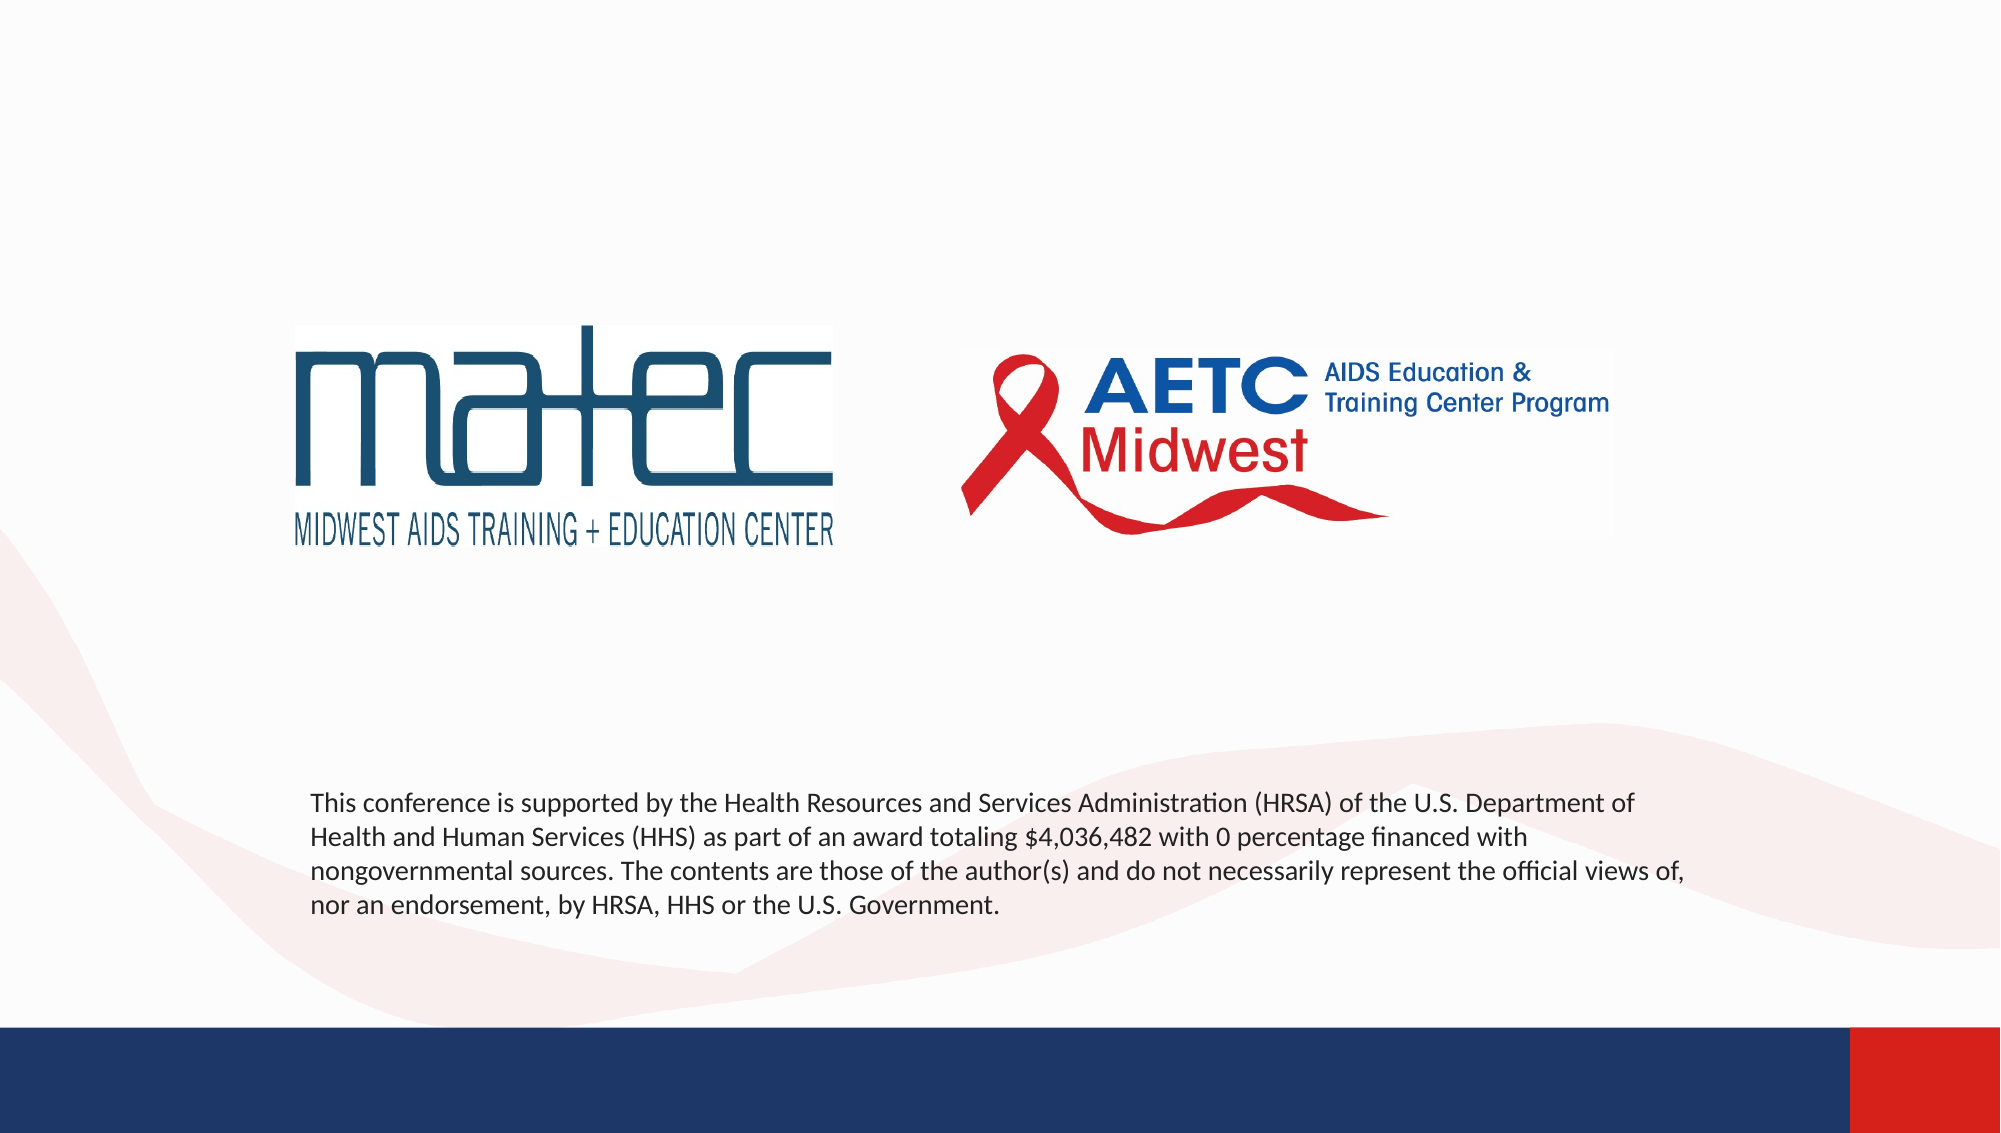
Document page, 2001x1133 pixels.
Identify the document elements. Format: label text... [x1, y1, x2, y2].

text_box This conference is supported by the Health Resources and Services Administration (HRSA) of the U.S. Department of Health and Human Services (HHS) as part of an award totaling $4,036,482 with 0 percentage financed with nongovernmental sources. The contents are those of the author(s) and do not necessarily represent the official views of, nor an endorsement, by HRSA, HHS or the U.S. Government. [295, 776, 1712, 928]
picture [959, 349, 1614, 538]
picture [295, 324, 833, 547]
